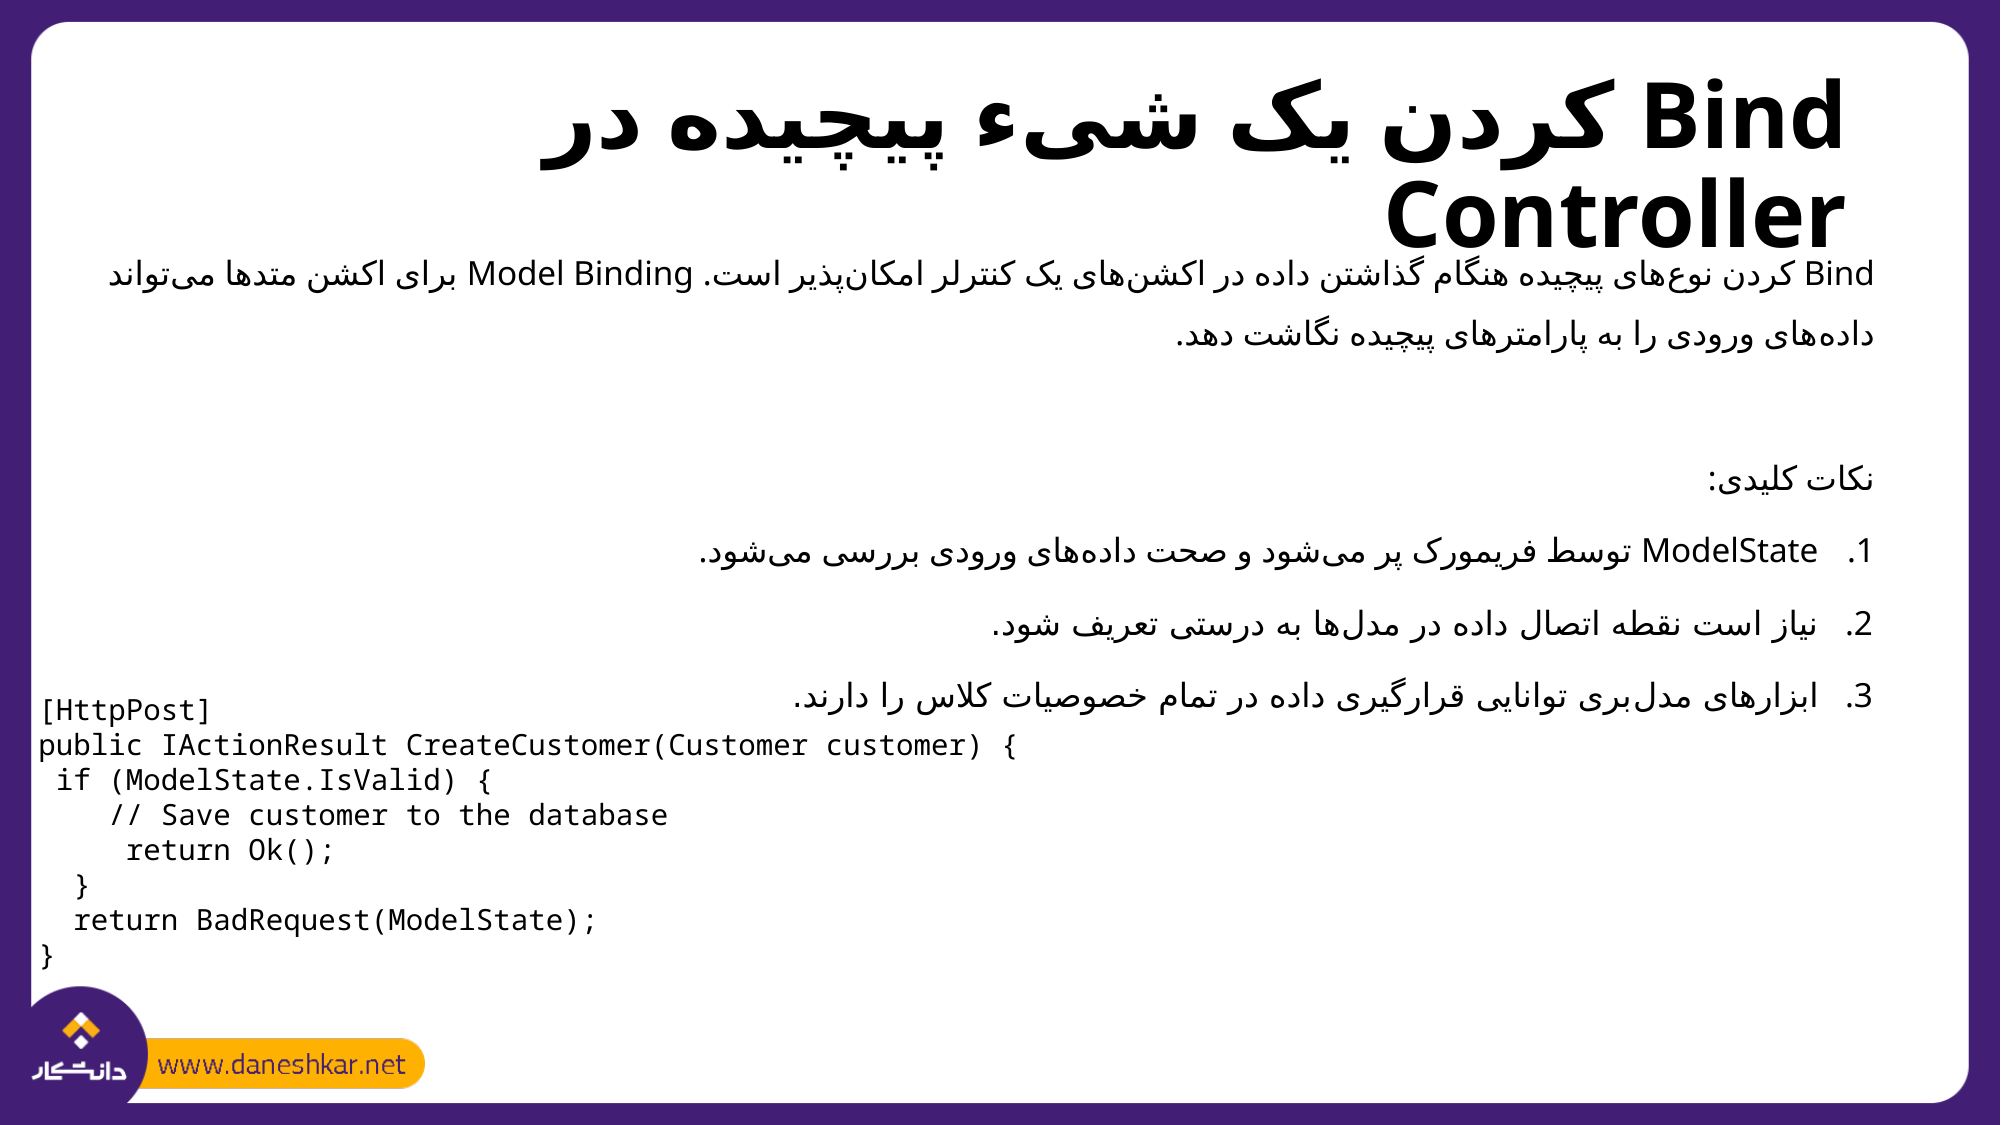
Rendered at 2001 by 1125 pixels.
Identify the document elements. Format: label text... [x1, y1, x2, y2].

text_box Bind کردن نوع‌های پیچیده هنگام گذاشتن داده در اکشن‌های یک کنترلر امکان‌پذیر است. Model Binding برای اکشن متدها می‌تواند داده‌های ورودی را به پارامترهای پیچیده نگاشت دهد. نکات کلیدی: ModelState توسط فریمورک پر می‌شود و صحت داده‌های ورودی بررسی می‌شود. نیاز است نقطه اتصال داده در مدل‌ها به درستی تعریف شود. ابزارهای مدل‌بری توانایی قرارگیری داده در تمام خصوصیات کلاس را دارند. [74, 224, 1875, 794]
text_box [HttpPost] public IActionResult CreateCustomer(Customer customer) { if (ModelState.IsValid) { // Save customer to the database return Ok(); } return BadRequest(ModelState); } [23, 648, 1034, 979]
title Bind کردن یک شیء پیچیده در Controller [137, 59, 1863, 224]
picture [0, 0, 2000, 1125]
